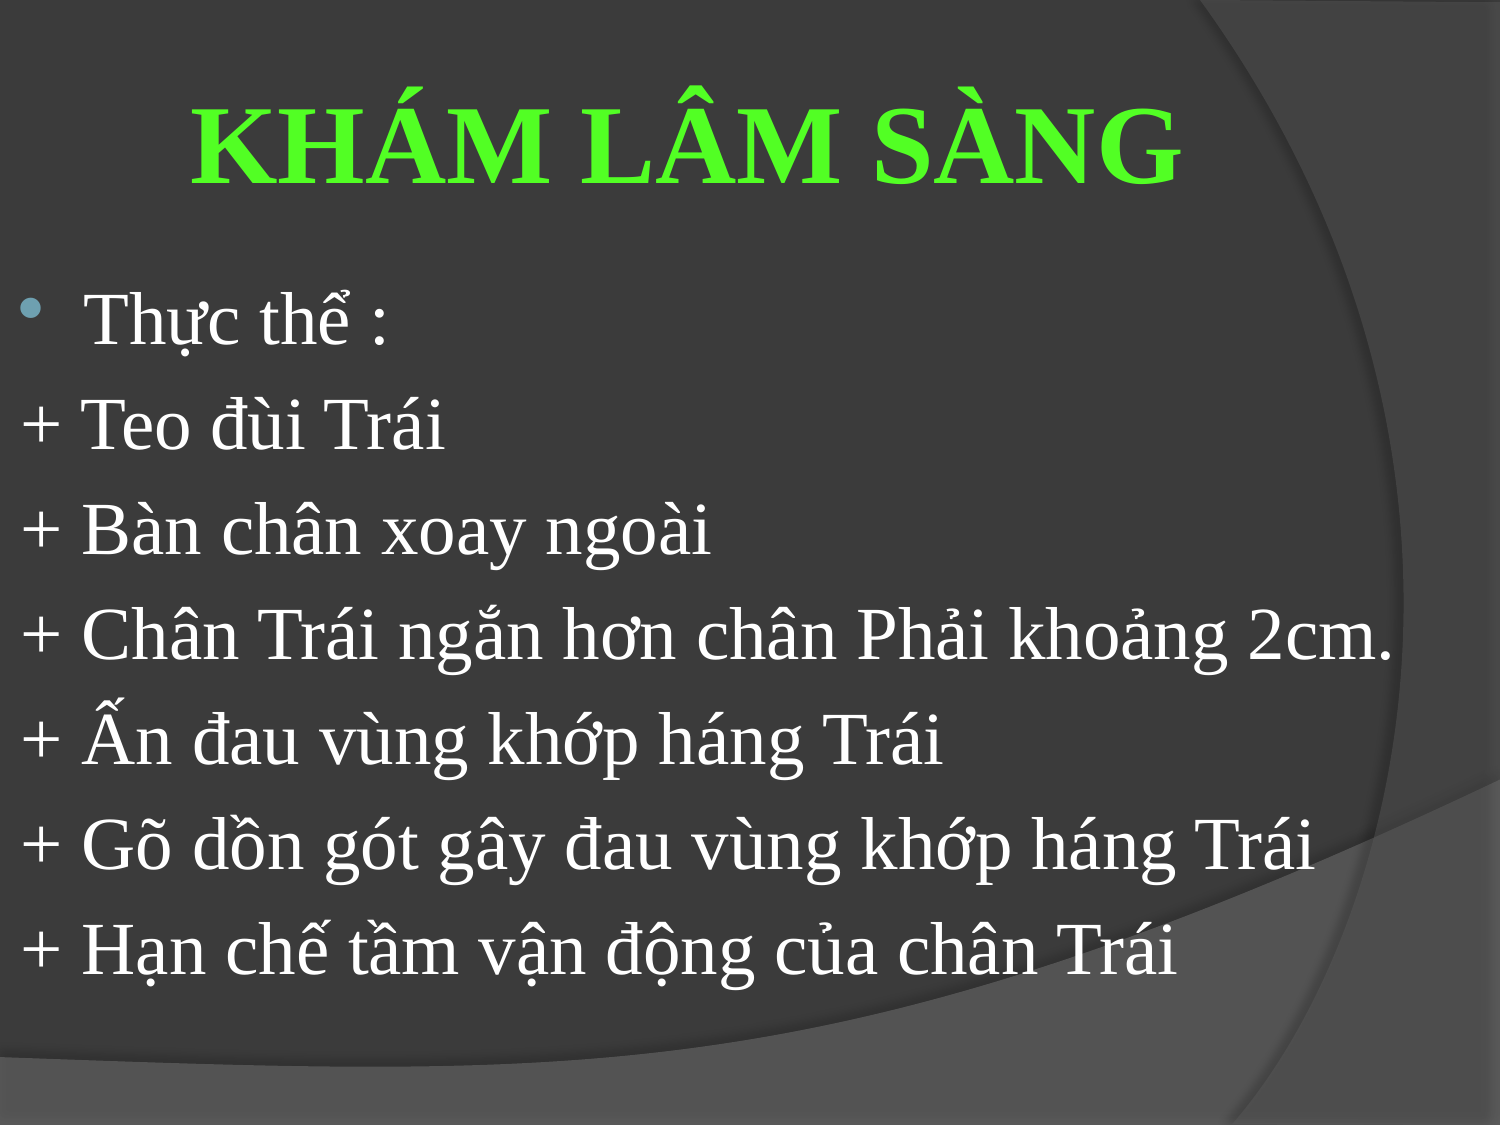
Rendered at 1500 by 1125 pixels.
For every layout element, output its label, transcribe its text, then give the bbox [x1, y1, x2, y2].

title KHÁM LÂM SÀNG [75, 45, 1300, 233]
list Thực thể : + Teo đùi Trái + Bàn chân xoay ngoài + Chân Trái ngắn hơn chân Phải khoảng 2cm. + Ấn đau vùng khớp háng Trái + Gõ dồn gót gây đau vùng khớp háng Trái + Hạn chế tầm vận động của chân Trái [0, 262, 1500, 1125]
